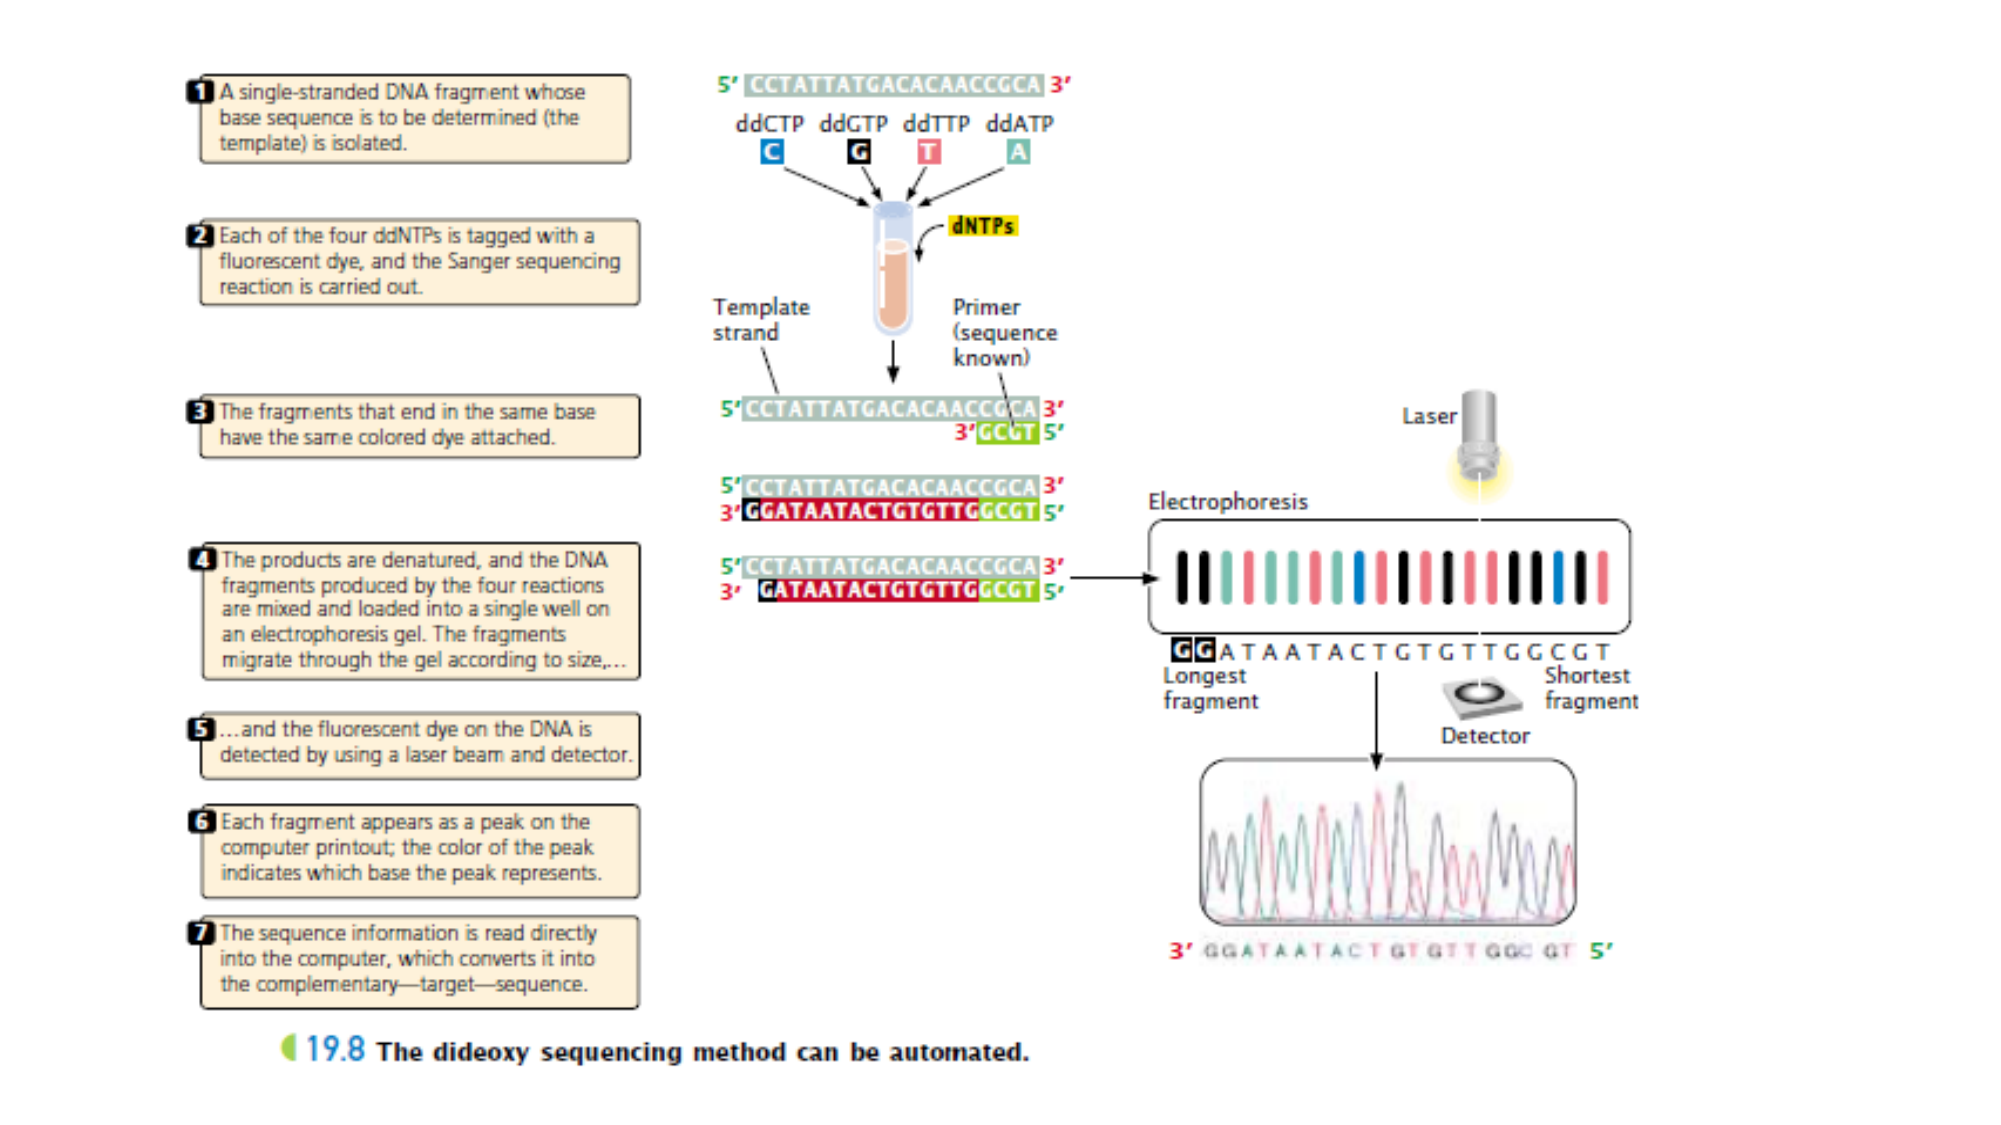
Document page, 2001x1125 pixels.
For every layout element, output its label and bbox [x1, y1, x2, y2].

picture [163, 12, 1817, 1087]
